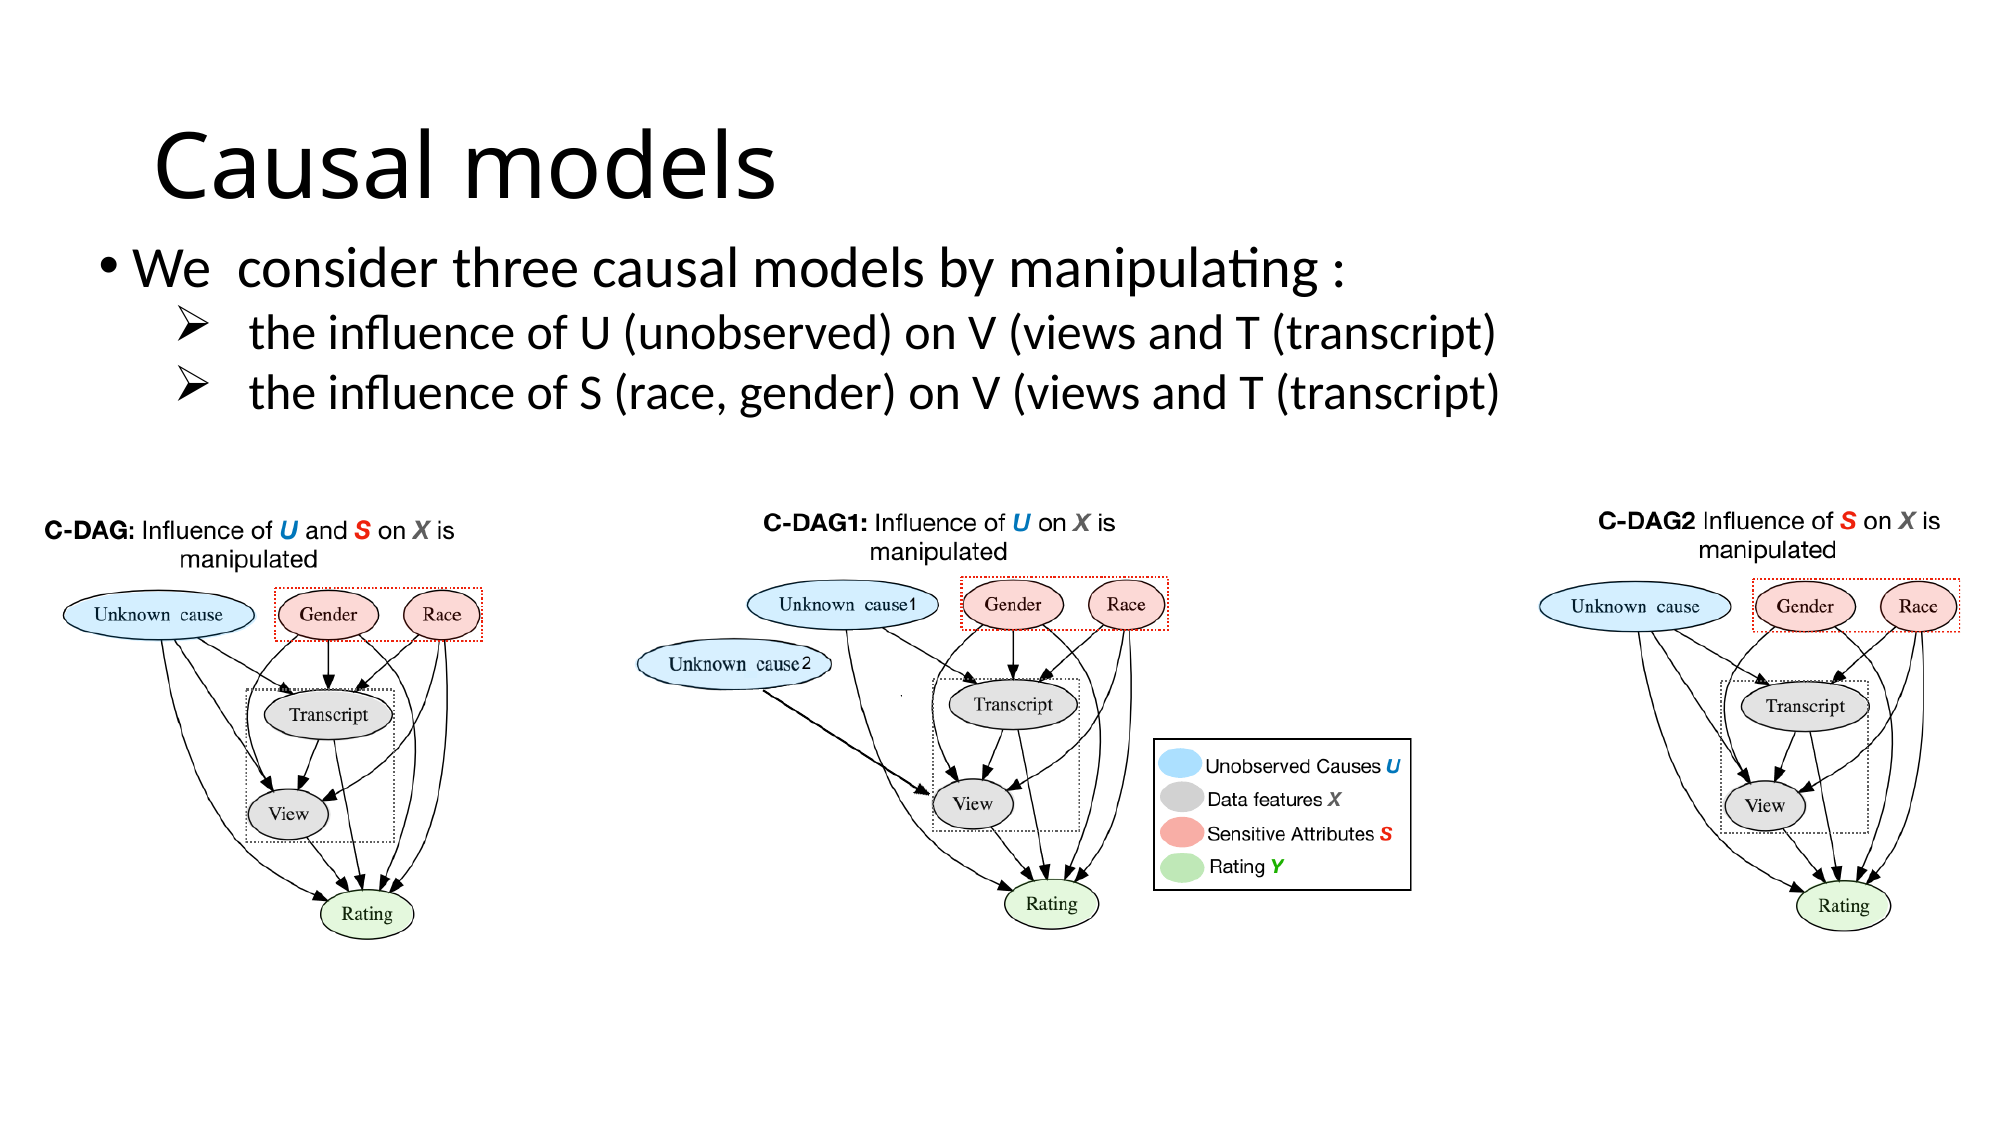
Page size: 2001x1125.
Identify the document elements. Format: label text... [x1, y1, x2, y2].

text_box We consider three causal models by manipulating : the influence of U (unobserved) on V (views and T (transcript) the influence of S (race, gender) on V (views and T (transcript) [83, 221, 1878, 482]
title Causal models [137, 59, 1863, 221]
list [41, 482, 1961, 944]
